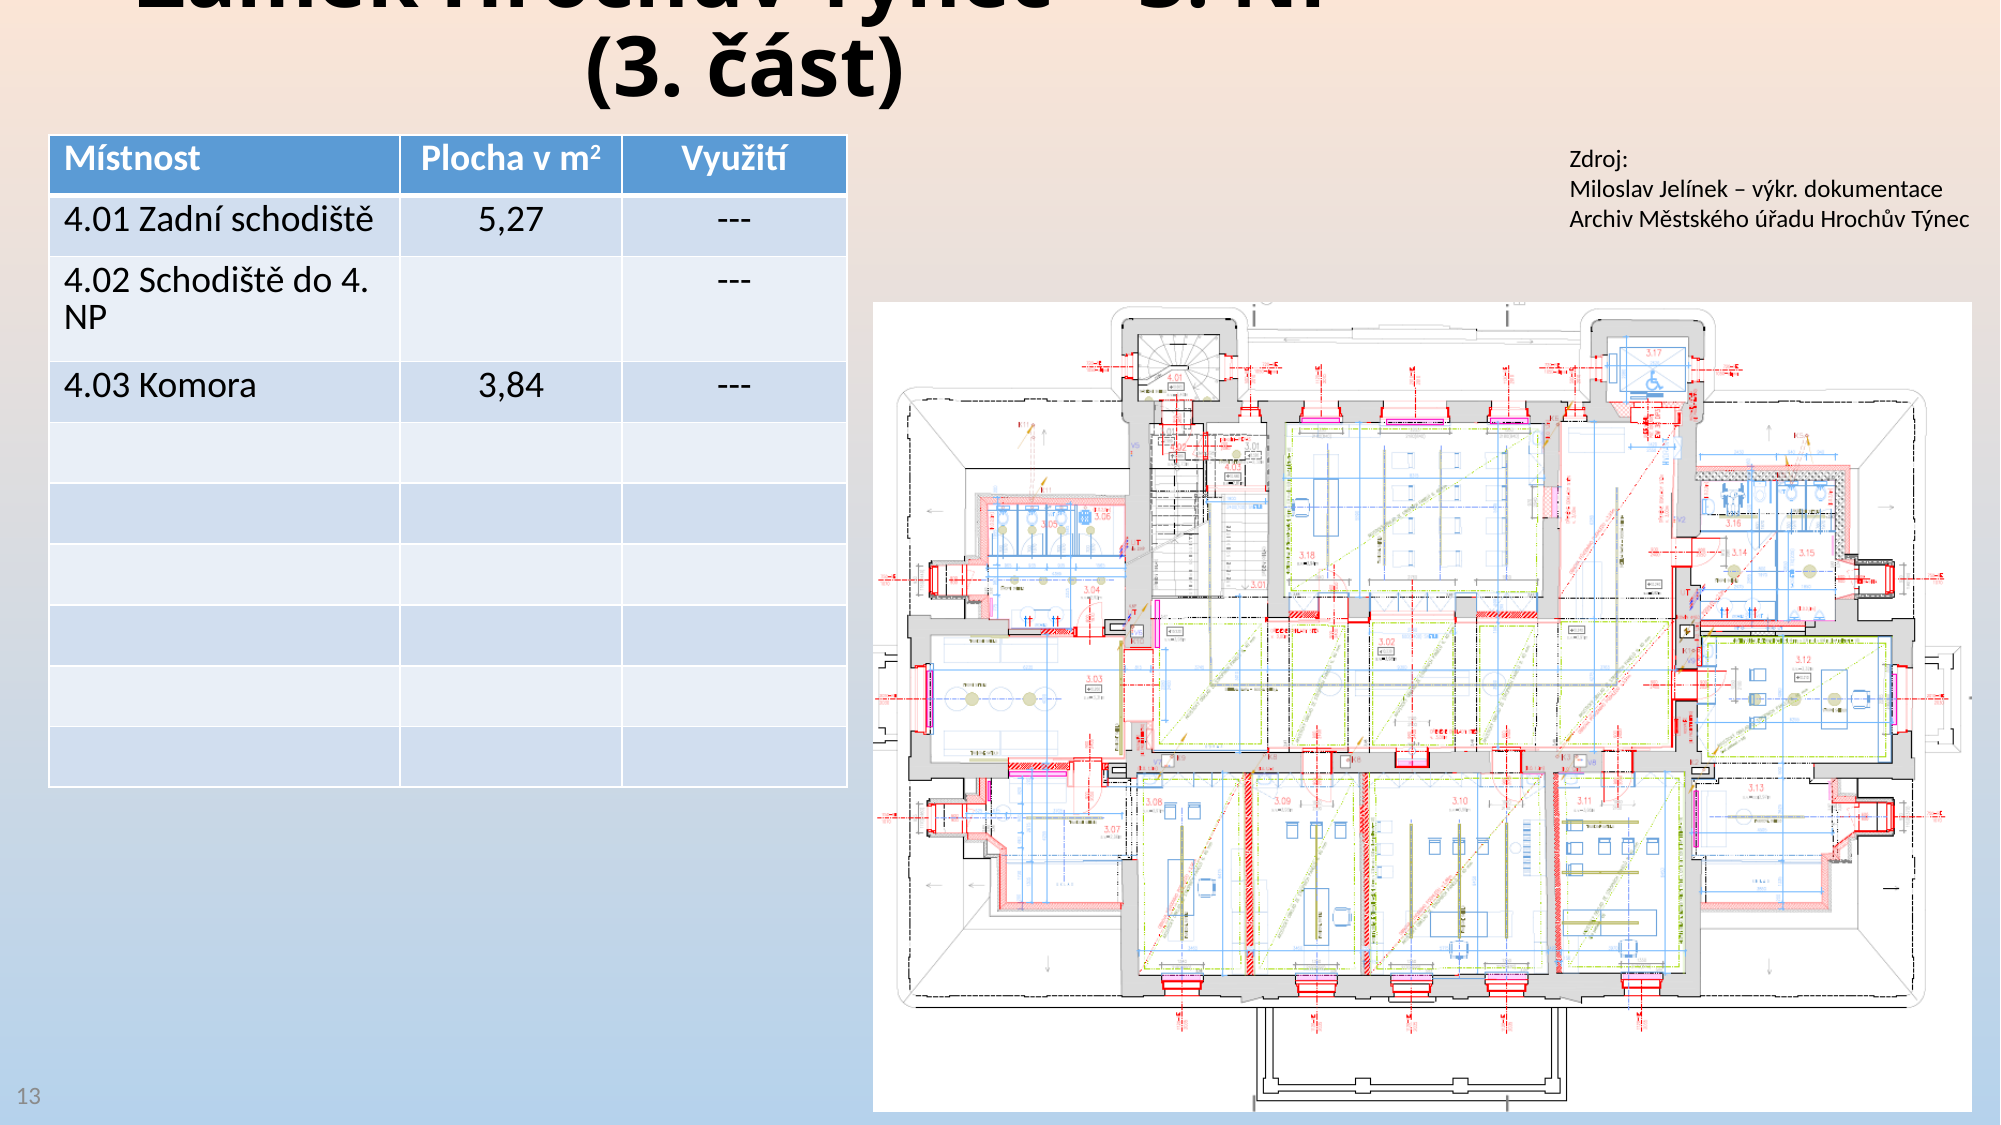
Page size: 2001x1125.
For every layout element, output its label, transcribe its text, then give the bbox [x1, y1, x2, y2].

table_cell [401, 257, 621, 361]
table_cell [623, 667, 846, 726]
table_cell [623, 484, 846, 543]
table_cell 4.03 Komora [50, 362, 399, 422]
table_cell 5,27 [401, 198, 621, 256]
table_cell [401, 423, 621, 482]
table_header Plocha v m2 [401, 136, 621, 193]
slide_number 13 [0, 1065, 57, 1125]
table_cell [623, 606, 846, 665]
table_header Místnost [50, 136, 399, 193]
table_cell [50, 667, 399, 726]
table_cell [50, 484, 399, 543]
table_cell [50, 423, 399, 482]
table_cell [623, 545, 846, 604]
table_cell [401, 545, 621, 604]
table_cell [50, 727, 399, 786]
table_cell 4.02 Schodiště do 4. NP [50, 257, 399, 361]
table_cell --- [623, 362, 846, 422]
table_cell [50, 606, 399, 665]
table_cell [401, 606, 621, 665]
title Zámek Hrochův Týnec – 3. NP (3. část) [81, 31, 1409, 123]
table_cell [401, 667, 621, 726]
table_cell --- [623, 198, 846, 256]
table_cell [623, 727, 846, 786]
picture [873, 302, 1972, 1112]
table_cell --- [623, 257, 846, 361]
table_cell 4.01 Zadní schodiště [50, 198, 399, 256]
table_cell [401, 727, 621, 786]
table_cell [401, 484, 621, 543]
table_cell [623, 423, 846, 482]
table_header Využití [623, 136, 846, 193]
table_cell 3,84 [401, 362, 621, 422]
text_box Zdroj: Miloslav Jelínek – výkr. dokumentace Archiv Městského úřadu Hrochův Týnec [1554, 134, 2000, 270]
table_cell [50, 545, 399, 604]
